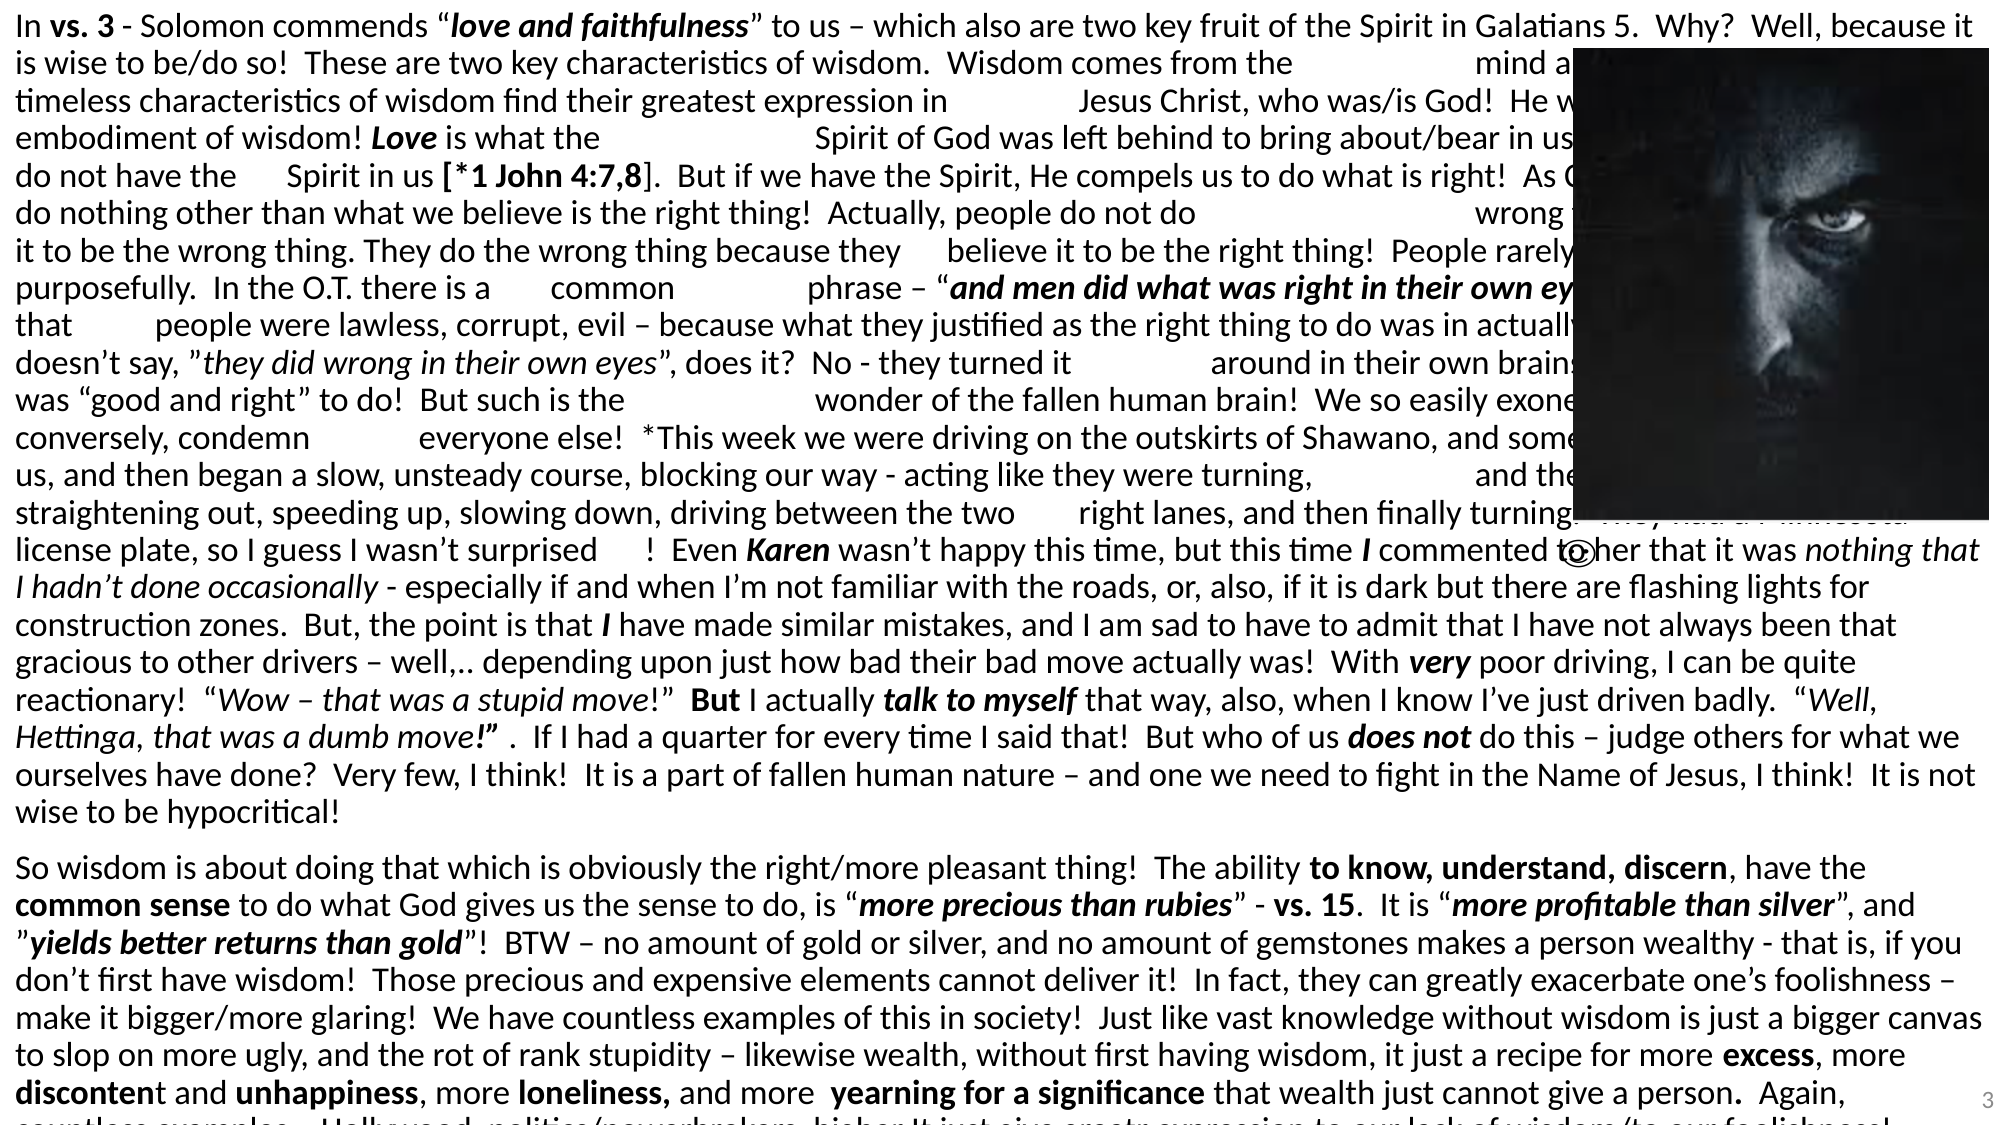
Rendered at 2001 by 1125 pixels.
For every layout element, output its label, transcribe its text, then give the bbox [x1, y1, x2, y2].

slide_number 3 [1966, 1072, 2000, 1125]
picture [1557, 536, 1600, 571]
list In vs. 3 - Solomon commends “love and faithfulness” to us – which also are two key fruit of the Spirit in Galatians 5. Why? Well, because it is wise to be/do so! These are two key characteristics of wisdom. Wisdom comes from the mind and heart of God! All the timeless characteristics of wisdom find their greatest expression in Jesus Christ, who was/is God! He was the living, walking embodiment of wisdom! Love is what the Spirit of God was left behind to bring about/bear in us! If we do not have love, we do not have the Spirit in us [*1 John 4:7,8]. But if we have the Spirit, He compels us to do what is right! As Christ- followers, we can do nothing other than what we believe is the right thing! Actually, people do not do wrong things because they believe it to be the wrong thing. They do the wrong thing because they believe it to be the right thing! People rarely do what is wrong purposefully. In the O.T. there is a common phrase – “and men did what was right in their own eyes”. It was a way of saying that people were lawless, corrupt, evil – because what they justified as the right thing to do was in actually the wrong thing! But it doesn’t say, ”they did wrong in their own eyes”, does it? No - they turned it around in their own brains so that the bad they did was “good and right” to do! But such is the wonder of the fallen human brain! We so easily exonerate ourselves, and, conversely, condemn everyone else! *This week we were driving on the outskirts of Shawano, and someone pulled out in front of us, and then began a slow, unsteady course, blocking our way - acting like they were turning, and then changing their mind, straightening out, speeding up, slowing down, driving between the two right lanes, and then finally turning. They had a Minnesota license plate, so I guess I wasn’t surprised ! Even Karen wasn’t happy this time, but this time I commented to her that it was nothing that I hadn’t done occasionally - especially if and when I’m not familiar with the roads, or, also, if it is dark but there are flashing lights for construction zones. But, the point is that I have made similar mistakes, and I am sad to have to admit that I have not always been that gracious to other drivers – well,.. depending upon just how bad their bad move actually was! With very poor driving, I can be quite reactionary! “Wow – that was a stupid move!” But I actually talk to myself that way, also, when I know I’ve just driven badly. “Well, Hettinga, that was a dumb move!” . If I had a quarter for every time I said that! But who of us does not do this – judge others for what we ourselves have done? Very few, I think! It is a part of fallen human nature – and one we need to fight in the Name of Jesus, I think! It is not wise to be hypocritical! So wisdom is about doing that which is obviously the right/more pleasant thing! The ability to know, understand, discern, have the common sense to do what God gives us the sense to do, is “more precious than rubies” - vs. 15. It is “more profitable than silver”, and ”yields better returns than gold”! BTW – no amount of gold or silver, and no amount of gemstones makes a person wealthy - that is, if you don’t first have wisdom! Those precious and expensive elements cannot deliver it! In fact, they can greatly exacerbate one’s foolishness – make it bigger/more glaring! We have countless examples of this in society! Just like vast knowledge without wisdom is just a bigger canvas to slop on more ugly, and the rot of rank stupidity – likewise wealth, without first having wisdom, it just a recipe for more excess, more discontent and unhappiness, more loneliness, and more yearning for a significance that wealth just cannot give a person. Again, countless examples – Hollywood, politics/powerbrokers, higher It just give greatr expression to our lack of wisdom/to our foolishness! Wisdom does the opposite – it gives satisfaction and fulfillment! [0, 0, 2000, 1125]
picture [1573, 48, 1989, 523]
